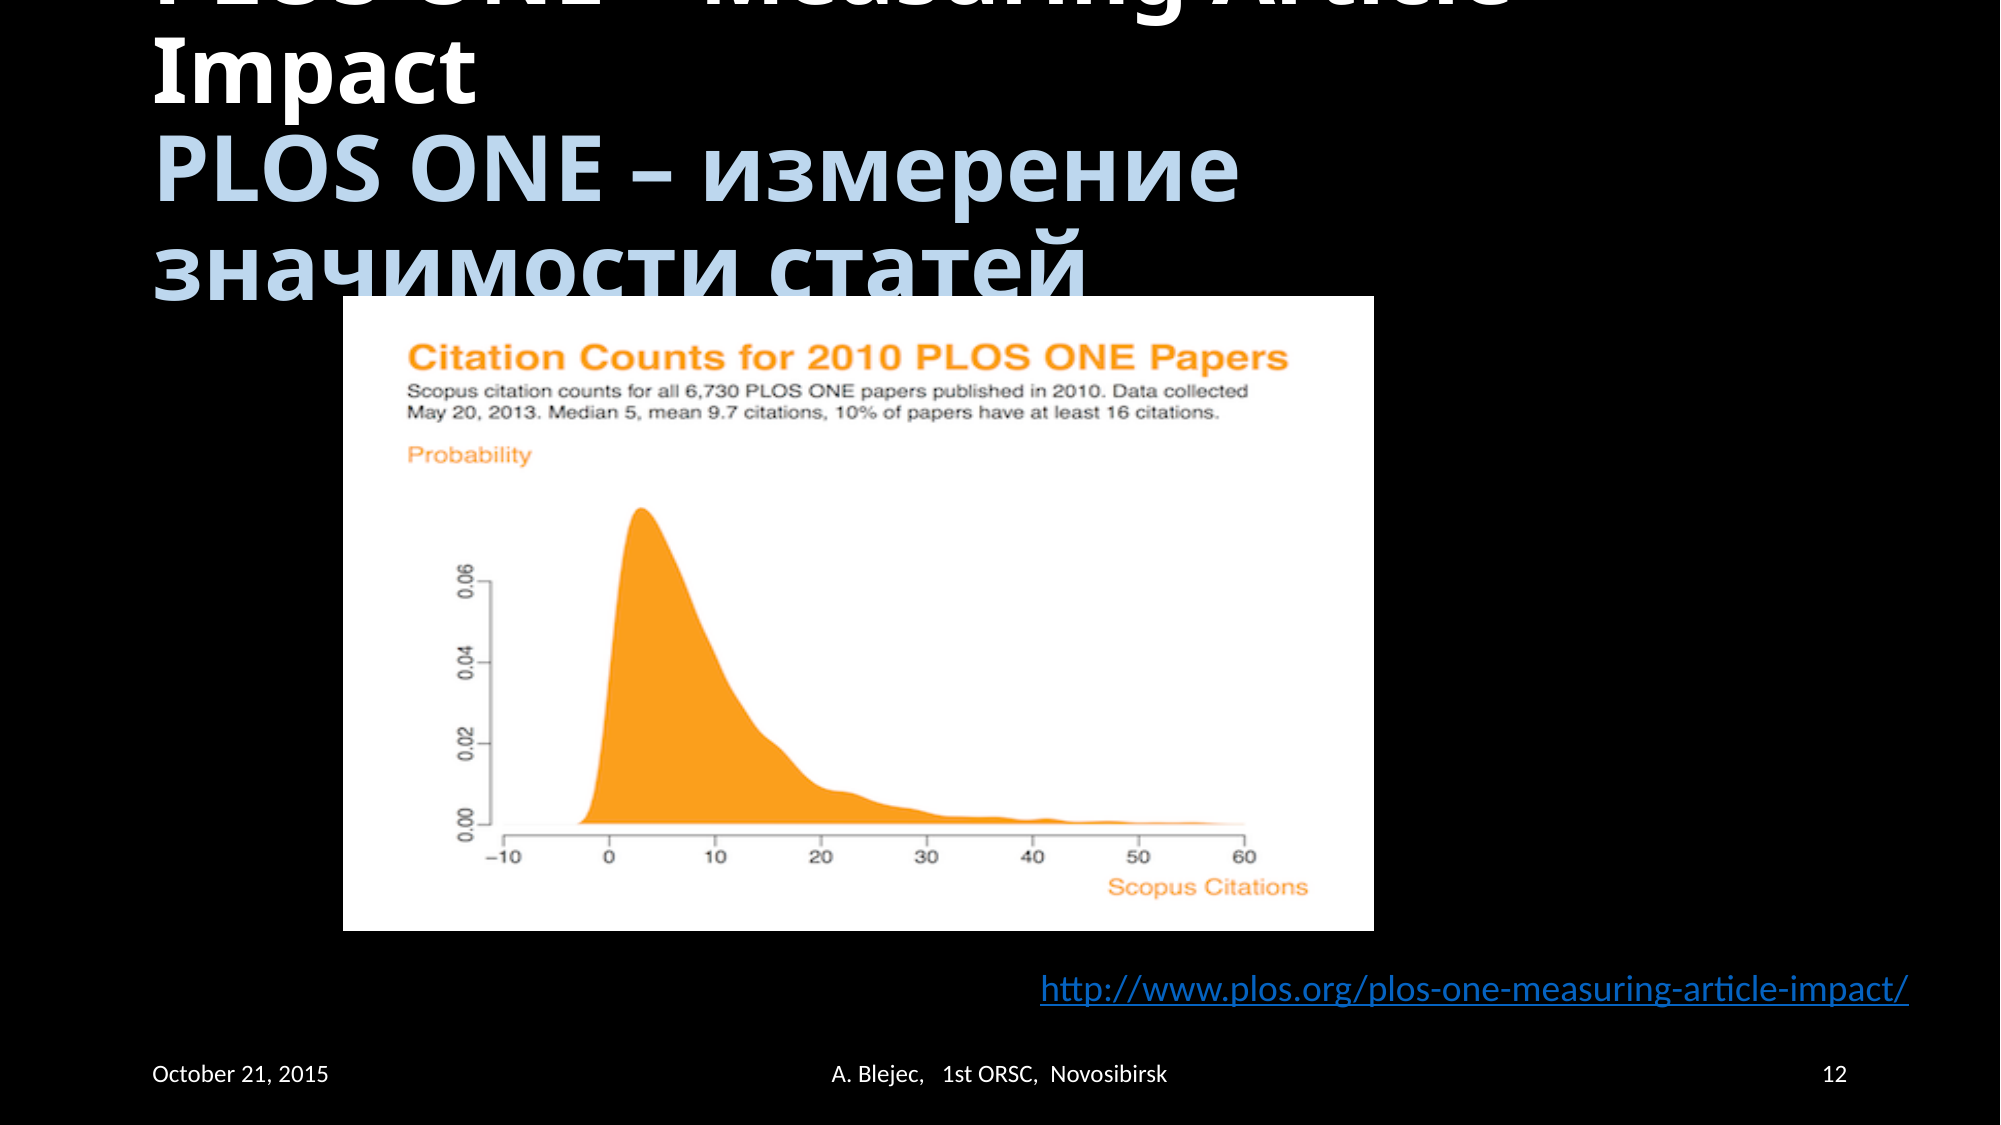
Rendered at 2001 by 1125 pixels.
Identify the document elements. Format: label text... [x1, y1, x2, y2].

title PLOS ONE – Measuring Article Impact PLOS ONE – измерение значимости статей [137, 11, 1863, 234]
text_box http://www.plos.org/plos-one-measuring-article-impact/ [1025, 956, 1925, 1017]
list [343, 296, 1374, 931]
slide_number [137, 1042, 588, 1103]
slide_number 12 [1412, 1042, 1863, 1103]
footer A. Blejec, 1st ORSC, Novosibirsk [662, 1042, 1338, 1103]
